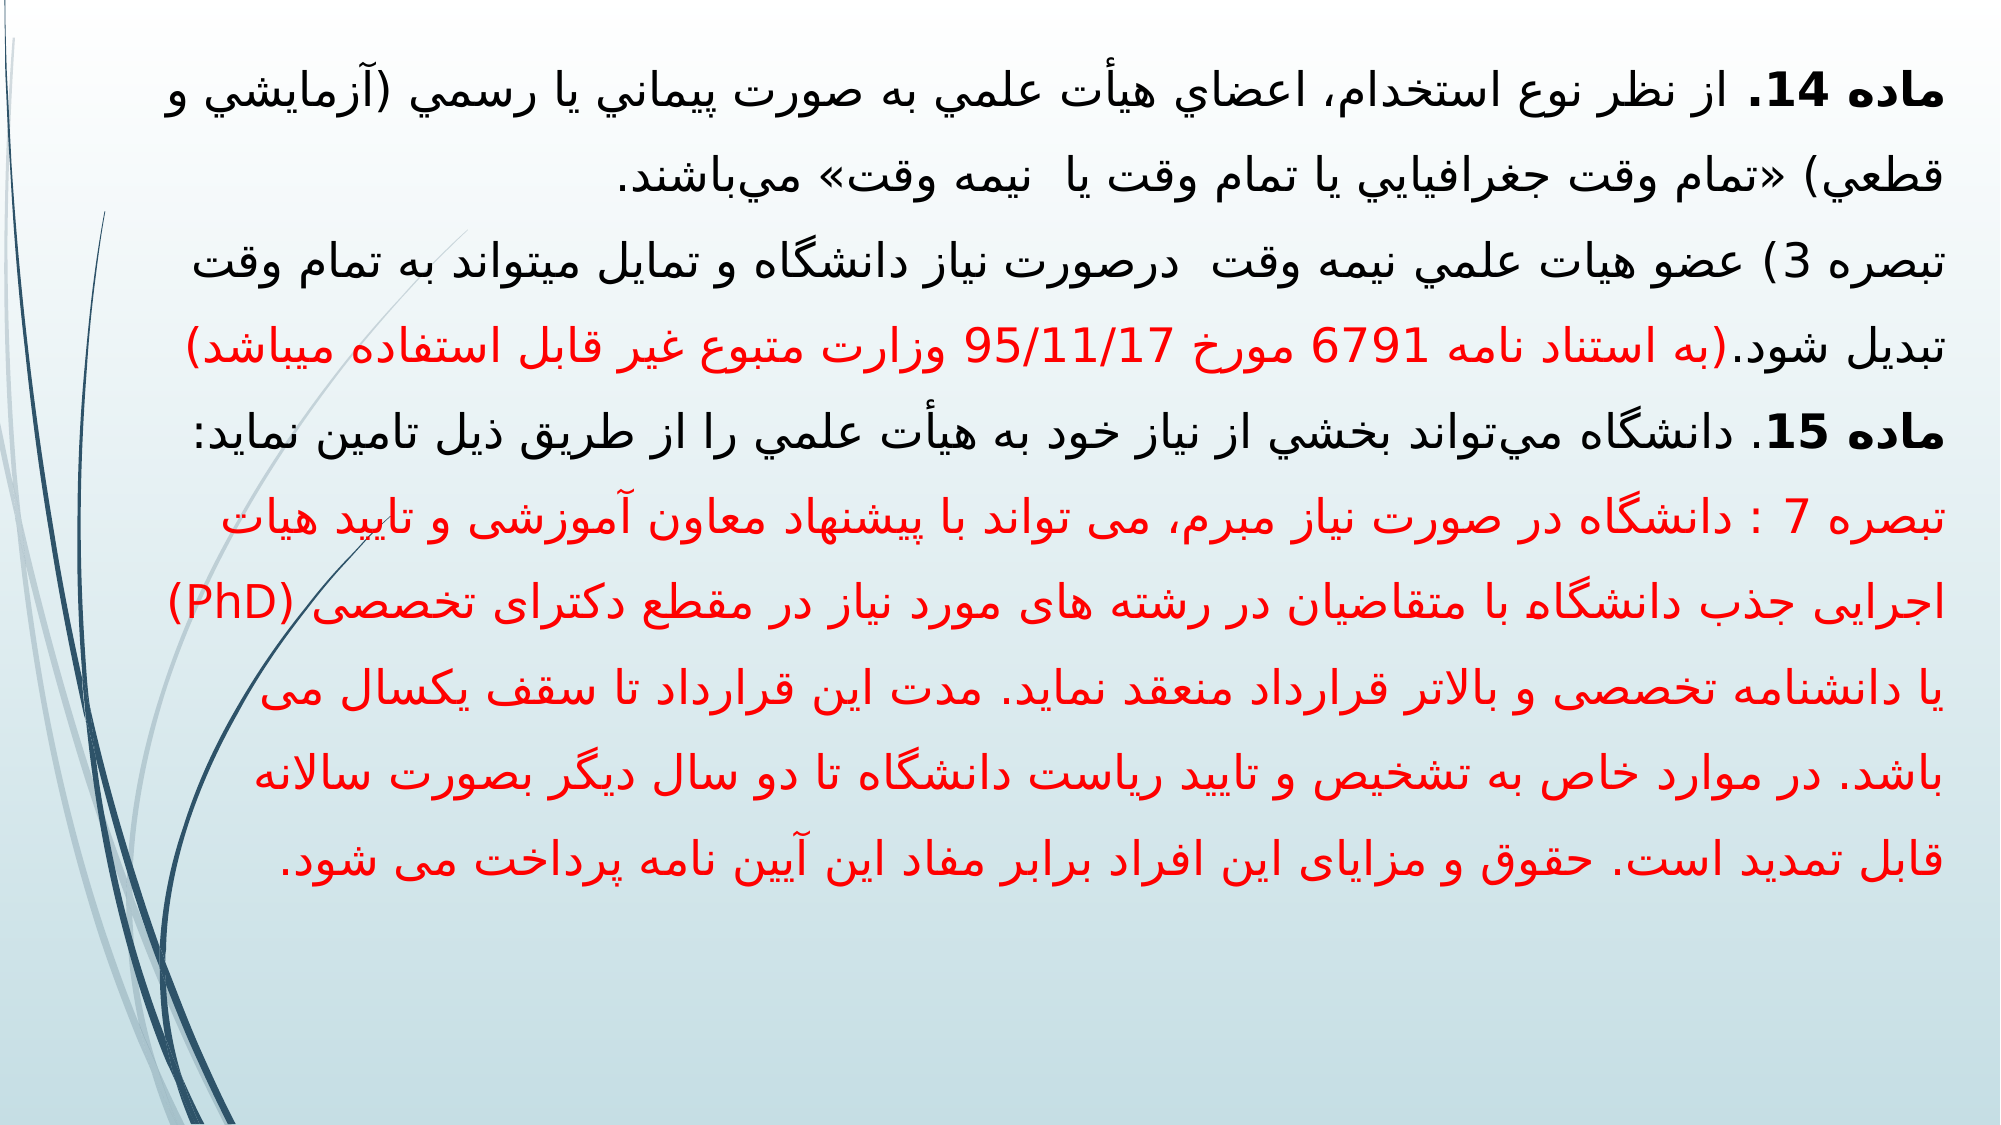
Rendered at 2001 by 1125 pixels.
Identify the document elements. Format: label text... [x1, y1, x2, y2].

title ماده 14. از نظر نوع استخدام، اعضاي هيأت علمي به صورت پيماني يا رسمي (آزمايشي و قطعي) «تمام وقت جغرافيايي يا تمام وقت يا نيمه وقت» مي‌باشند. تبصره 3) عضو هيات علمي نيمه وقت درصورت نياز دانشگاه و تمايل ميتواند به تمام وقت تبديل شود.(به استناد نامه 6791 مورخ 95/11/17 وزارت متبوع غیر قابل استفاده میباشد) ماده 15. دانشگاه مي‌تواند بخشي از نياز خود به هيأت علمي را از طريق ذیل تامین نماید: تبصره 7 : دانشگاه در صورت نیاز مبرم، می تواند با پیشنهاد معاون آموزشی و تایید هیات اجرایی جذب دانشگاه با متقاضیان در رشته های مورد نیاز در مقطع دکترای تخصصی (PhD) یا دانشنامه تخصصی و بالاتر قرارداد منعقد نماید. مدت این قرارداد تا سقف یکسال می باشد. در موارد خاص به تشخیص و تایید ریاست دانشگاه تا دو سال دیگر بصورت سالانه قابل تمدید است. حقوق و مزایای این افراد برابر مفاد این آیین نامه پرداخت می شود. [141, 23, 1963, 967]
